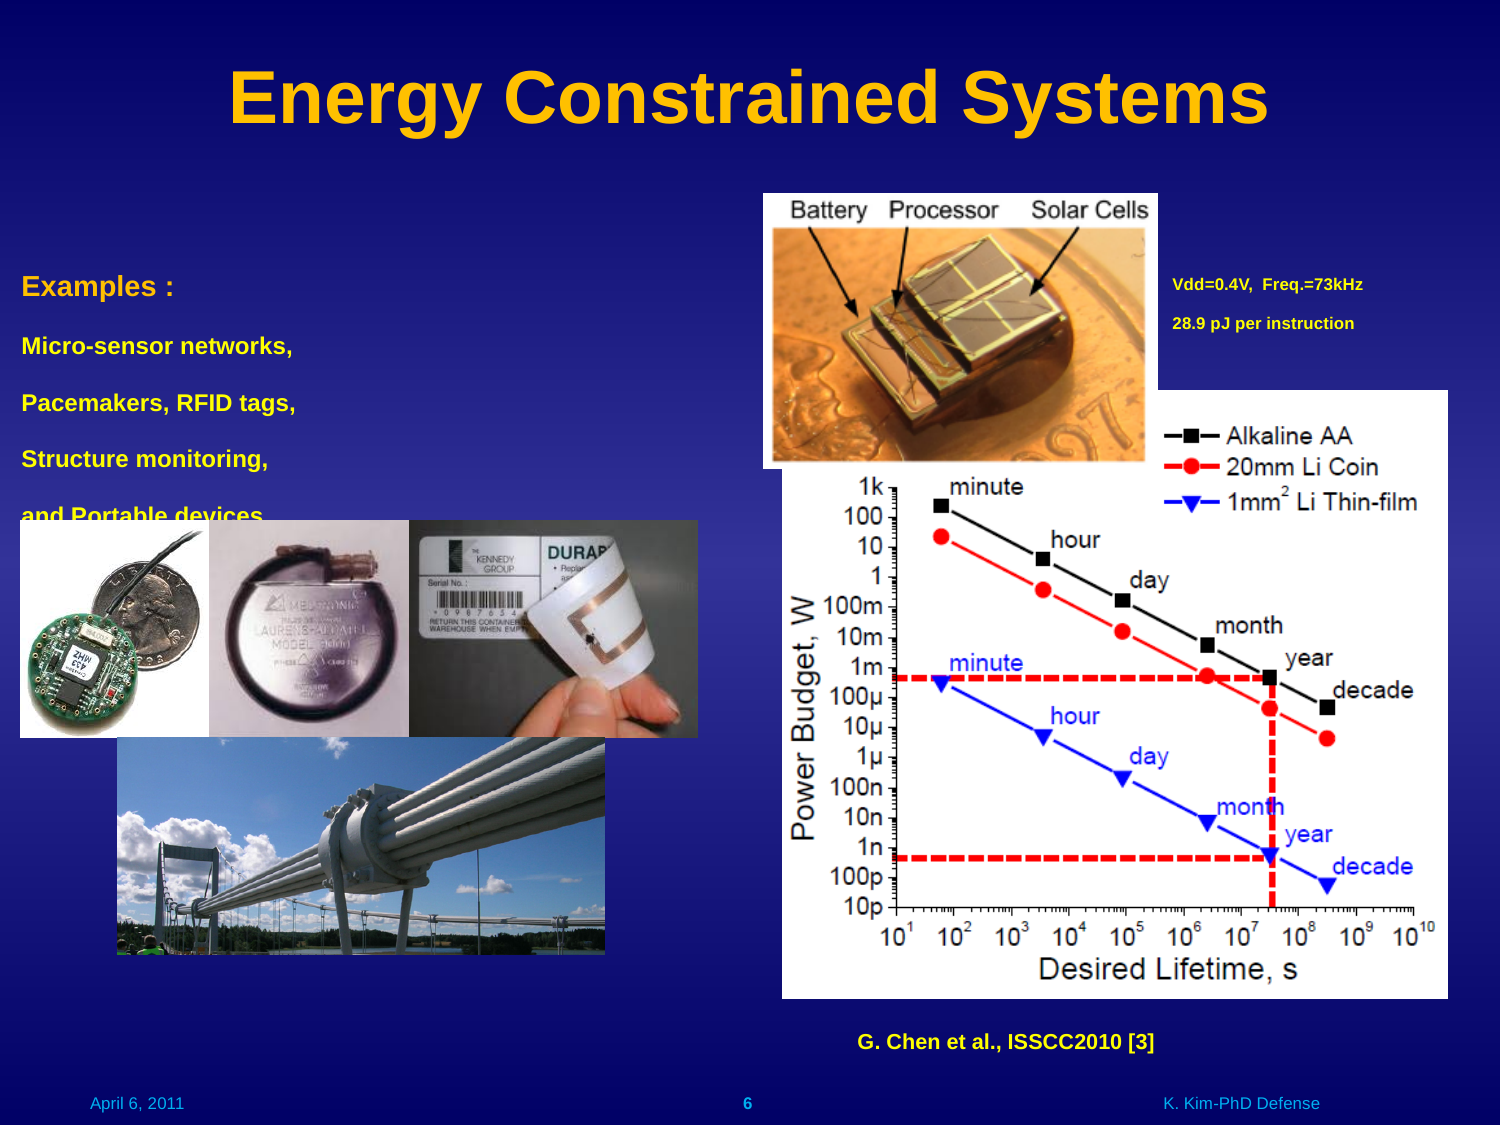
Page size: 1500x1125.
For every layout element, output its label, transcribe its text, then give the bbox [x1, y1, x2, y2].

text_box G. Chen et al., ISSCC2010 [3] [824, 1009, 1435, 1061]
picture [763, 193, 1448, 1000]
picture [20, 520, 699, 955]
text_box Vdd=0.4V, Freq.=73kHz 28.9 pJ per instruction [1161, 246, 1500, 381]
slide_number 6 [572, 1064, 924, 1125]
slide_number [74, 1064, 426, 1125]
text_box Examples : Micro-sensor networks, Pacemakers, RFID tags, Structure monitoring, and Portable devices [0, 226, 521, 615]
footer K. Kim-PhD Defense [1004, 1064, 1480, 1125]
title Energy Constrained Systems [0, 0, 1500, 188]
